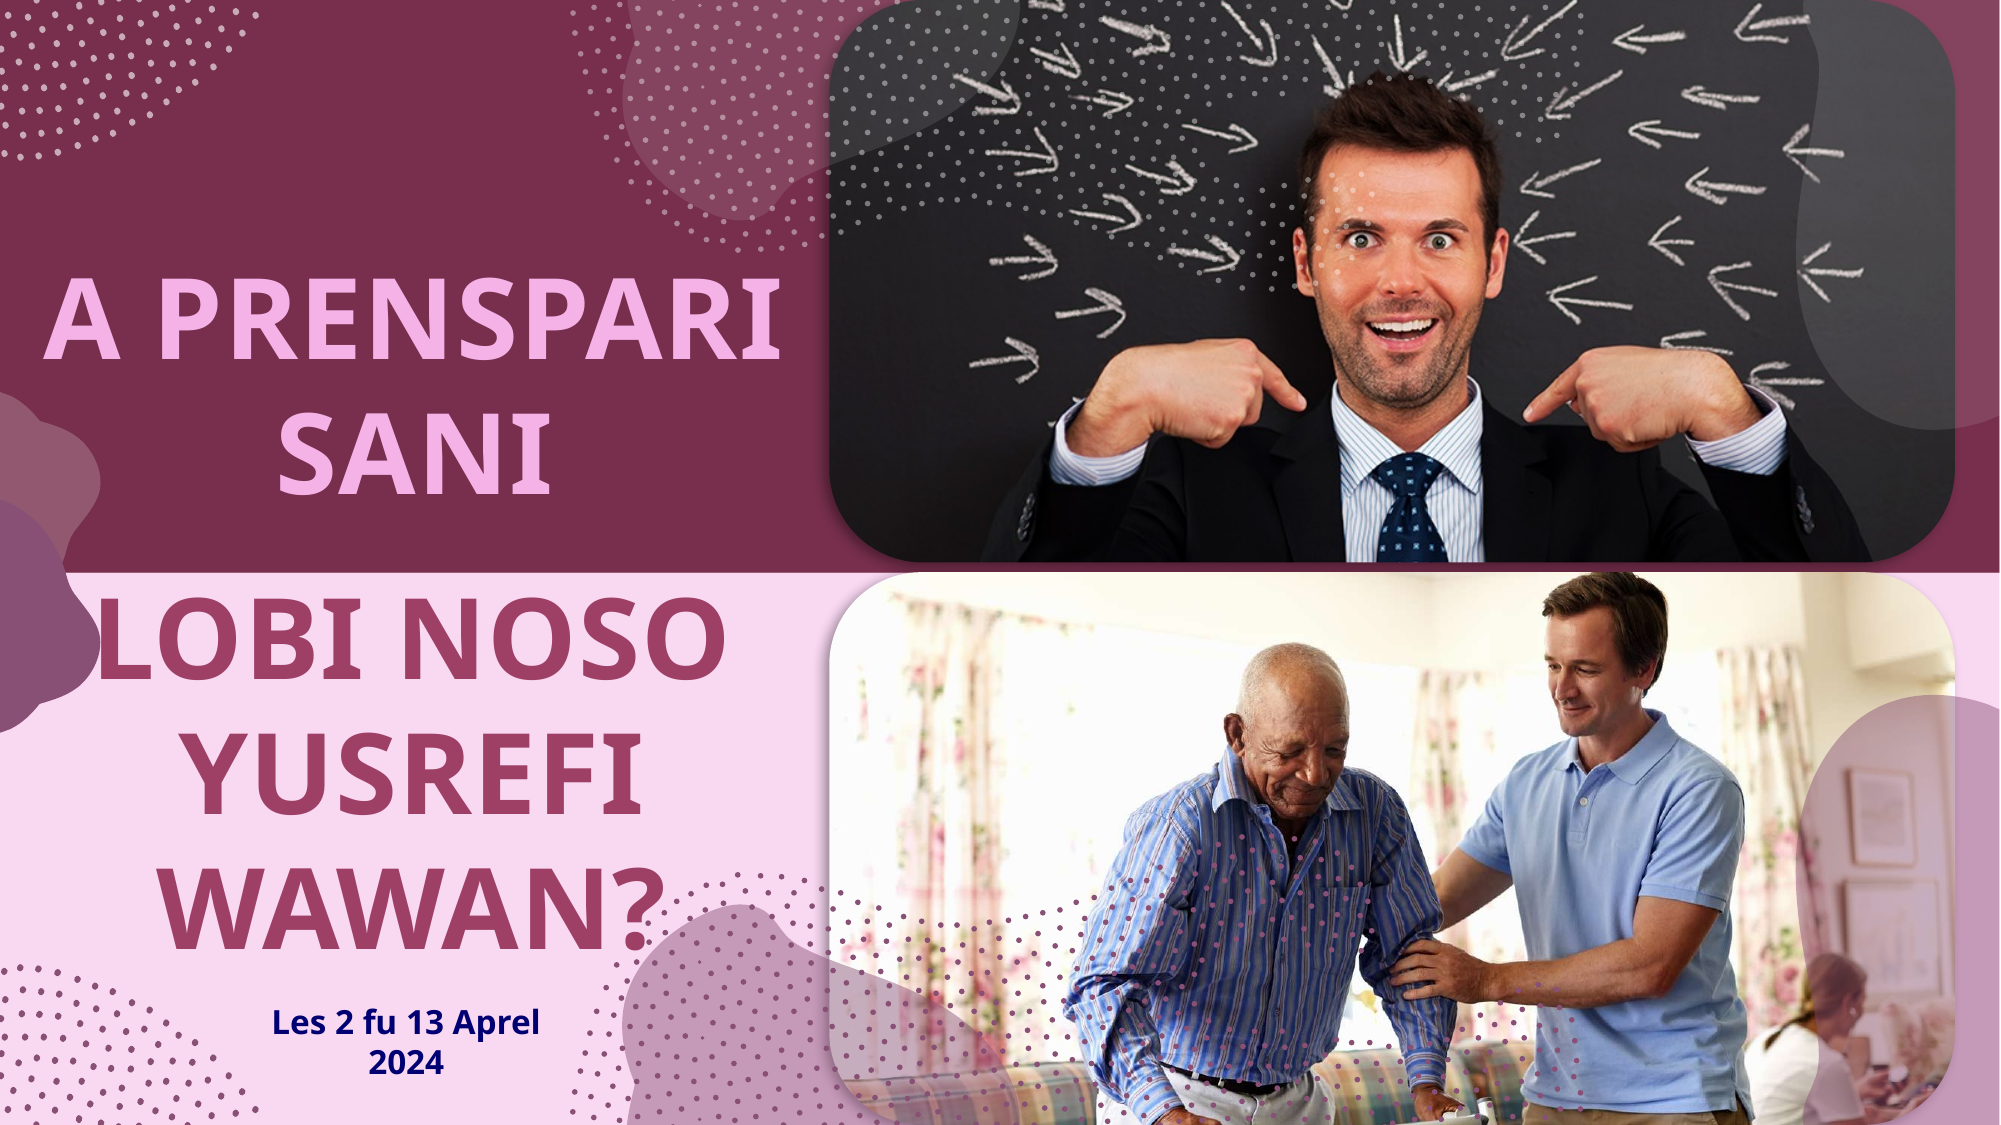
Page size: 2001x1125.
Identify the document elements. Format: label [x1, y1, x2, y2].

text_box [0, 0, 2000, 1125]
